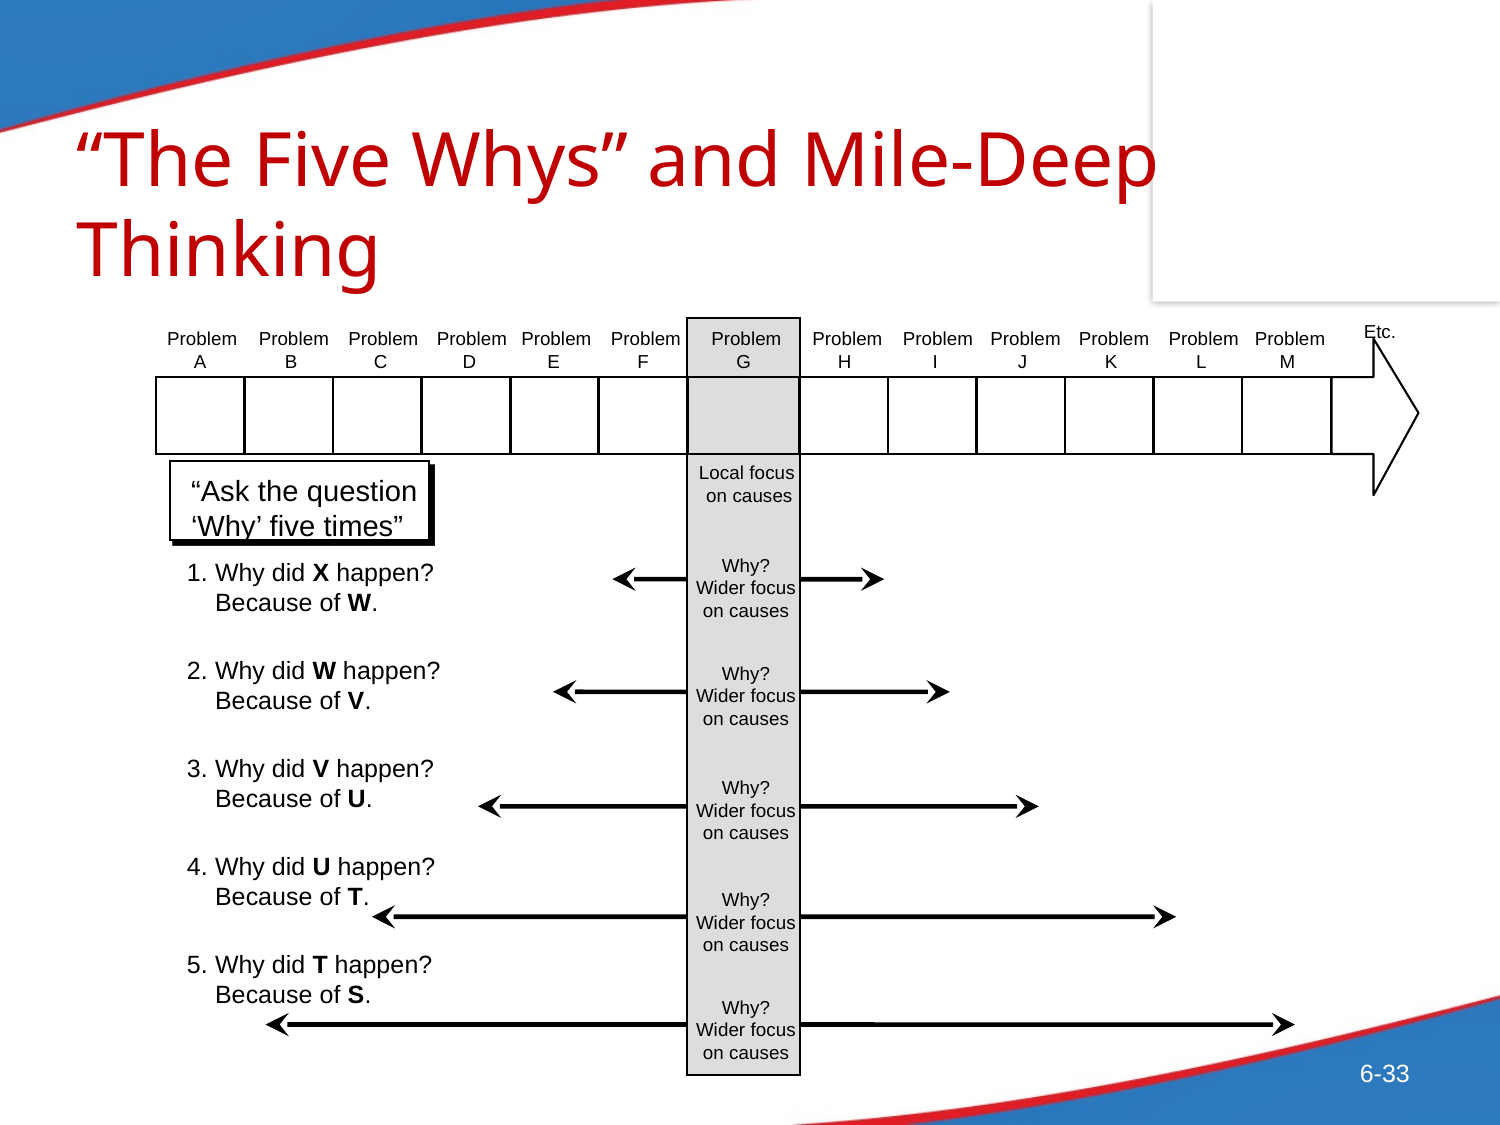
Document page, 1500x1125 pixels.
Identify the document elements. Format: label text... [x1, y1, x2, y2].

slide_number 6-33 [1074, 1042, 1425, 1103]
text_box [155, 317, 1419, 1076]
picture [0, 0, 1500, 1125]
title “The Five Whys” and Mile-Deep Thinking [61, 107, 1500, 295]
